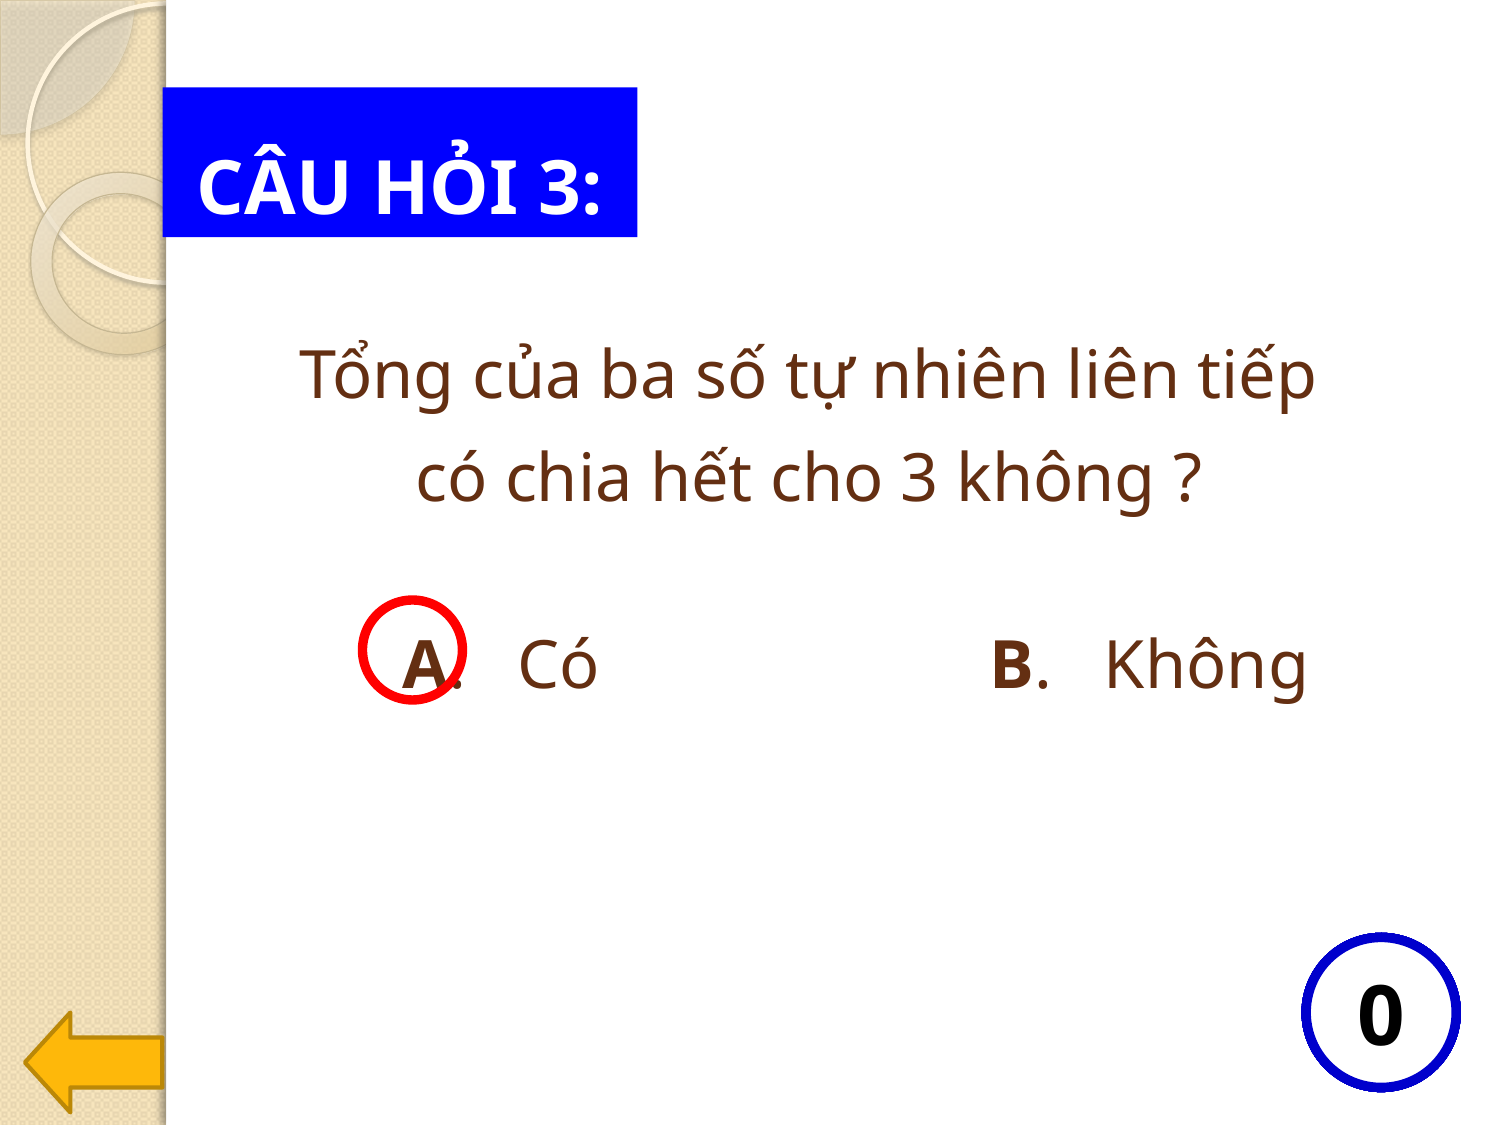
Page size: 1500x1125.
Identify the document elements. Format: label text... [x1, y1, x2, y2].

list Tổng của ba số tự nhiên liên tiếp có chia hết cho 3 không ? [246, 299, 1372, 830]
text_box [387, 574, 1351, 712]
text_box 0 [1304, 935, 1459, 1090]
text_box CÂU HỎI 3: [162, 87, 638, 238]
text_box [360, 609, 380, 691]
text_box [23, 1010, 165, 1115]
